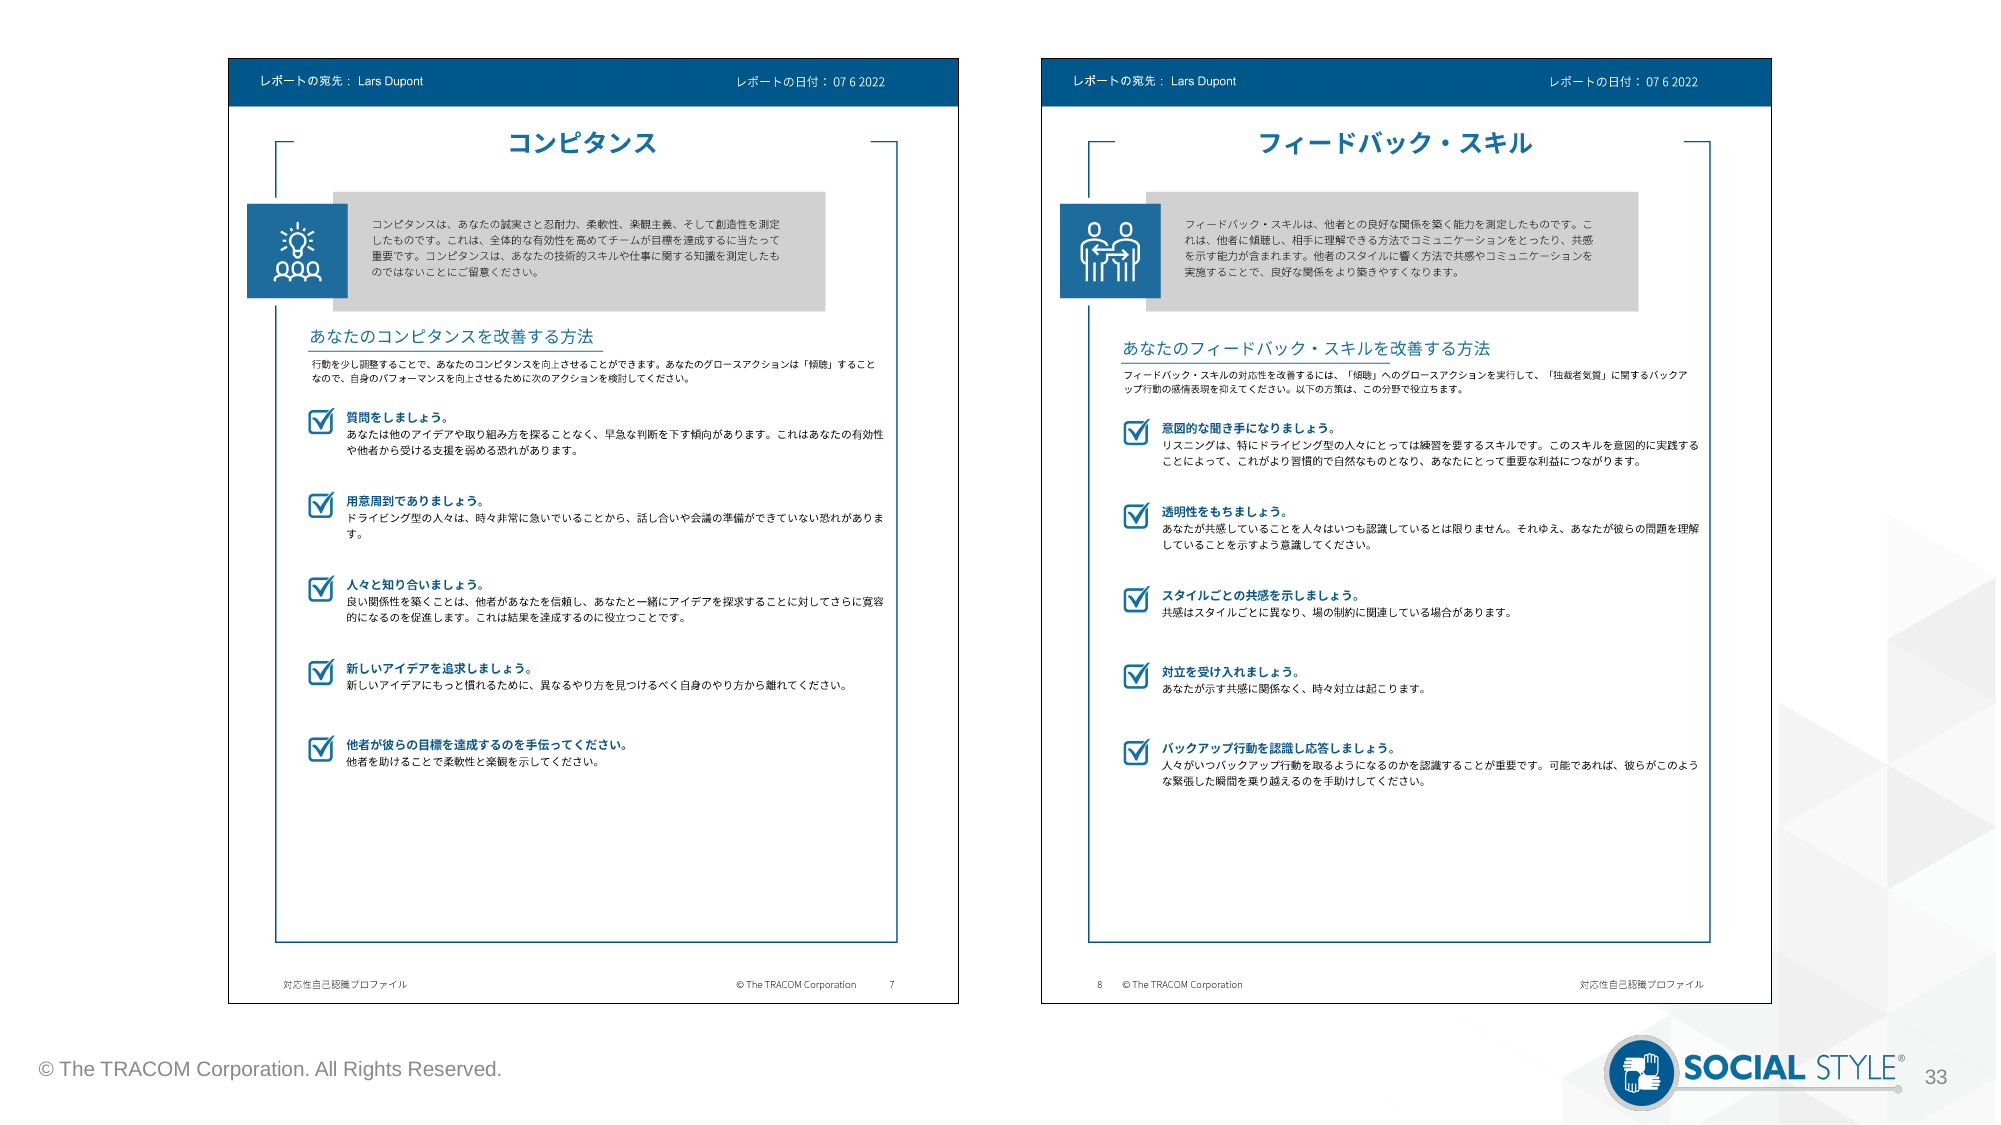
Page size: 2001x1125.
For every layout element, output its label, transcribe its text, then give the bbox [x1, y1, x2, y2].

picture [1604, 1103, 1905, 1111]
text_box © The TRACOM Corporation. All Rights Reserved. [23, 1048, 1324, 1095]
text_box 33 [1512, 1056, 1963, 1103]
picture [1041, 58, 1772, 1004]
picture [228, 58, 959, 1004]
picture [1604, 1035, 1905, 1056]
